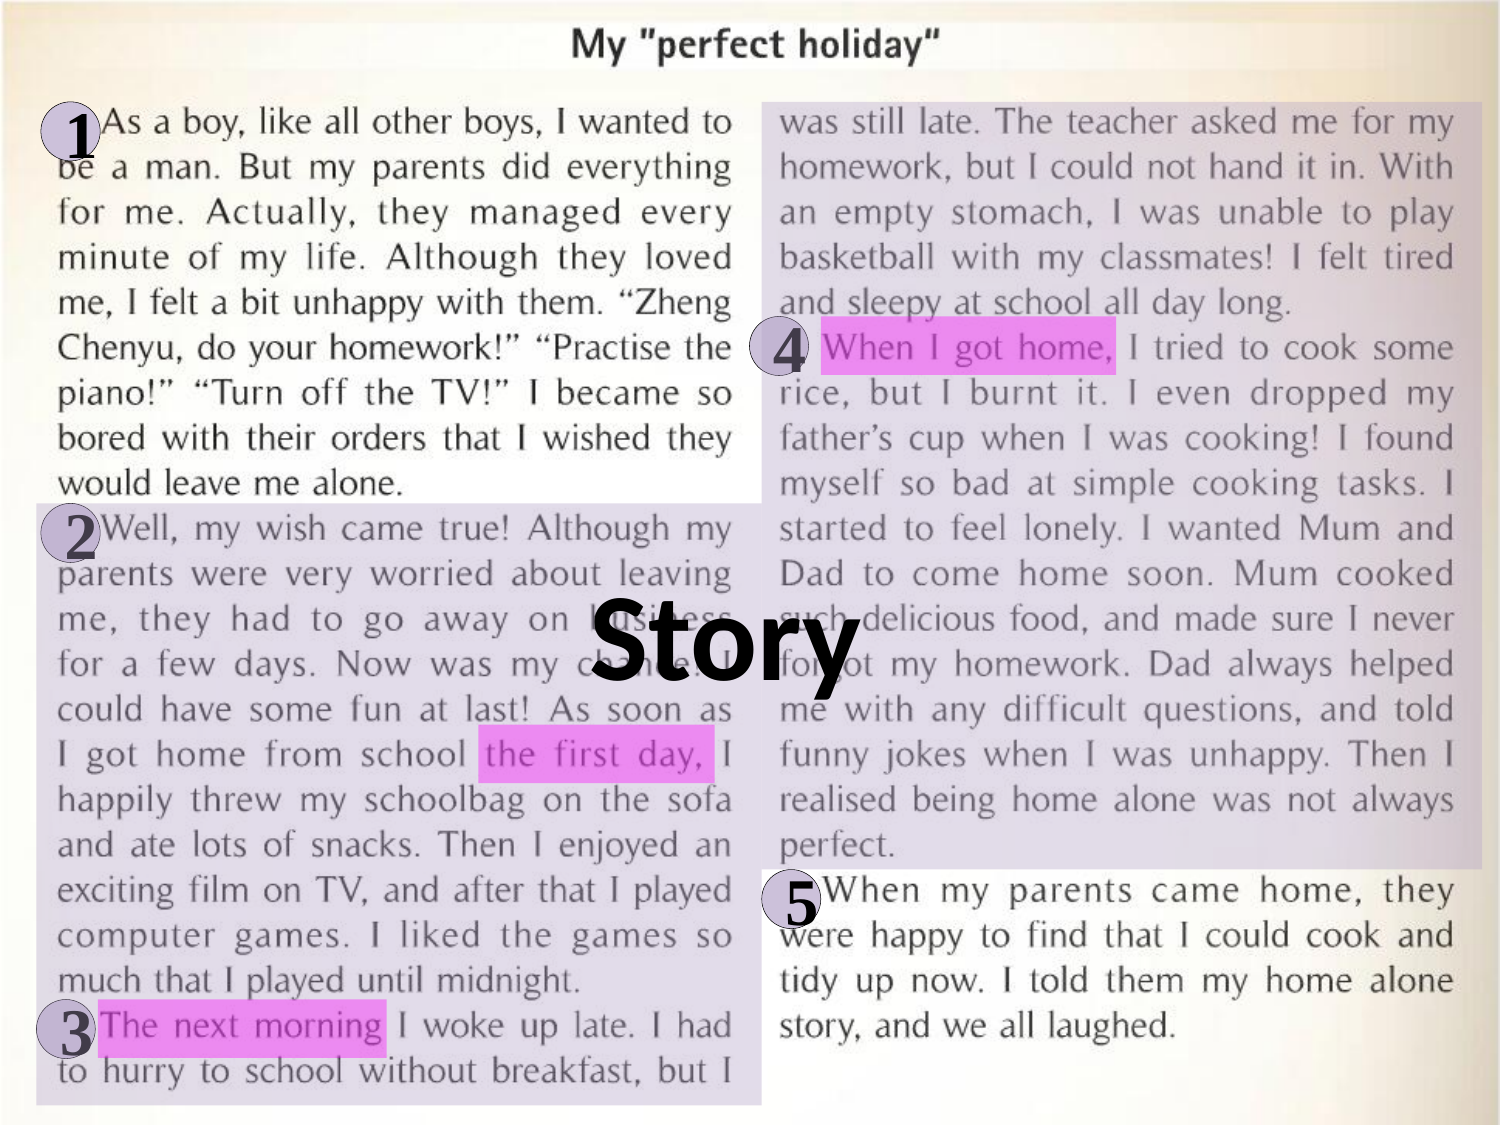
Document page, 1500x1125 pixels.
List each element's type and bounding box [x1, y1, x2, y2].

list [0, 0, 1500, 1125]
